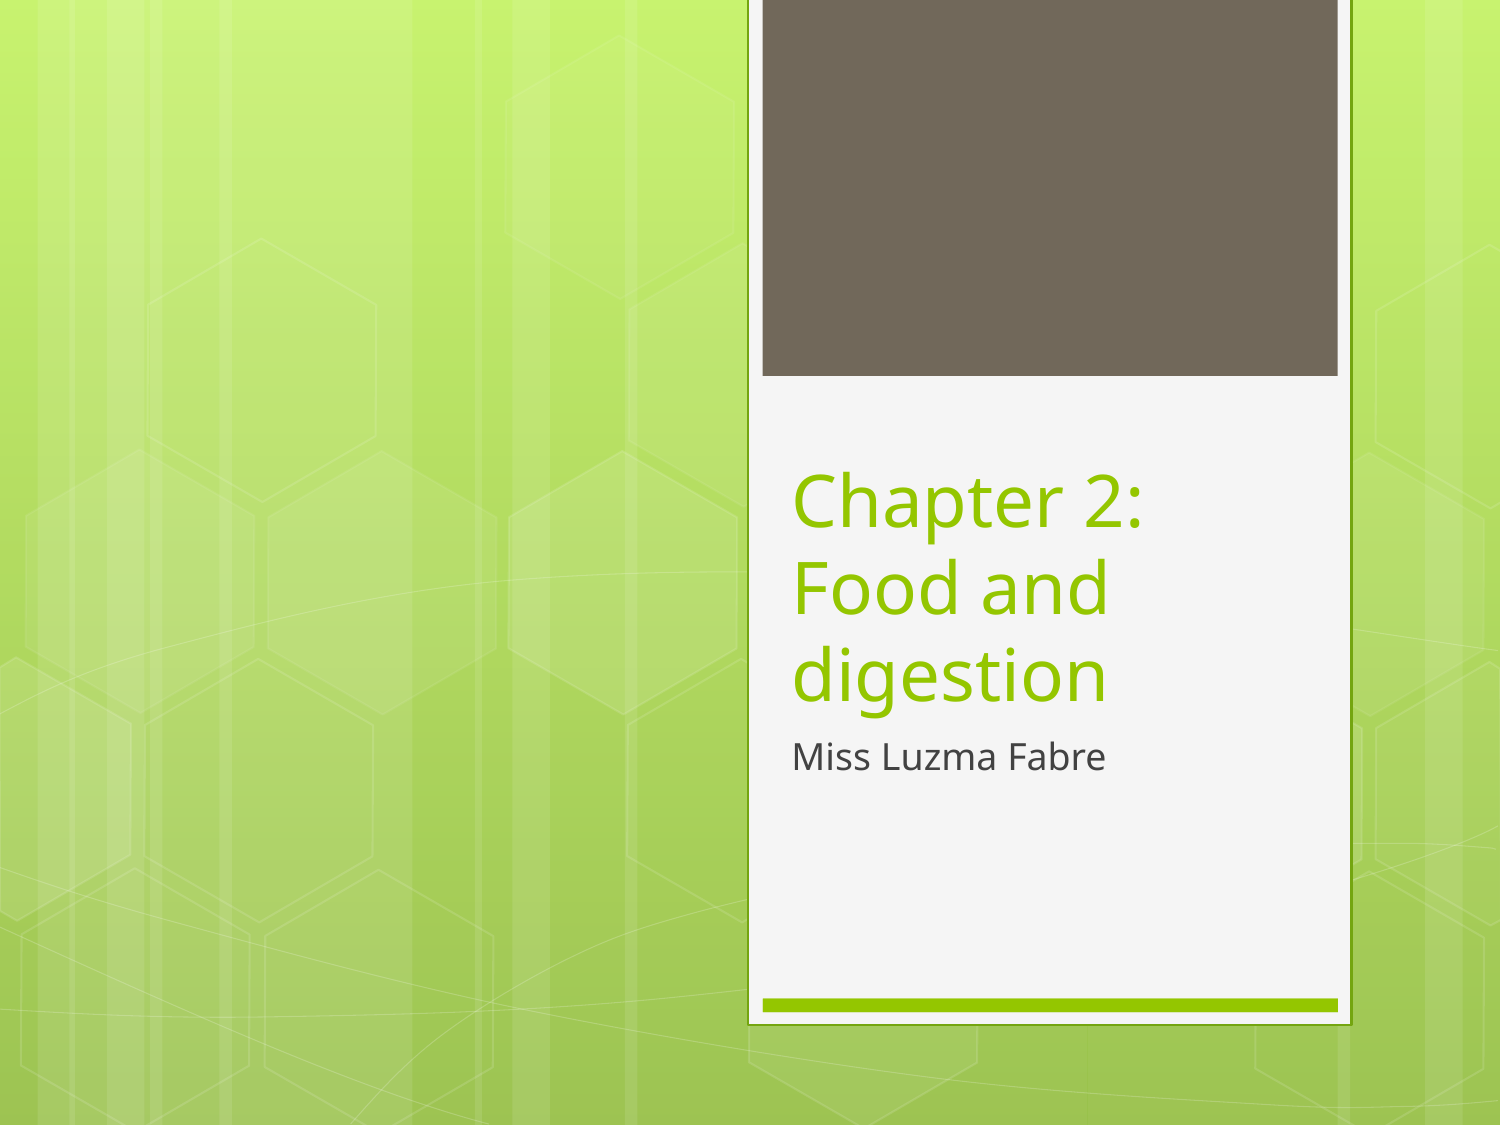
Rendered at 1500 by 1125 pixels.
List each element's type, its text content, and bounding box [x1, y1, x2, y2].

title Chapter 2: Food and digestion [776, 444, 1320, 724]
subtitle Miss Luzma Fabre [776, 725, 1320, 933]
